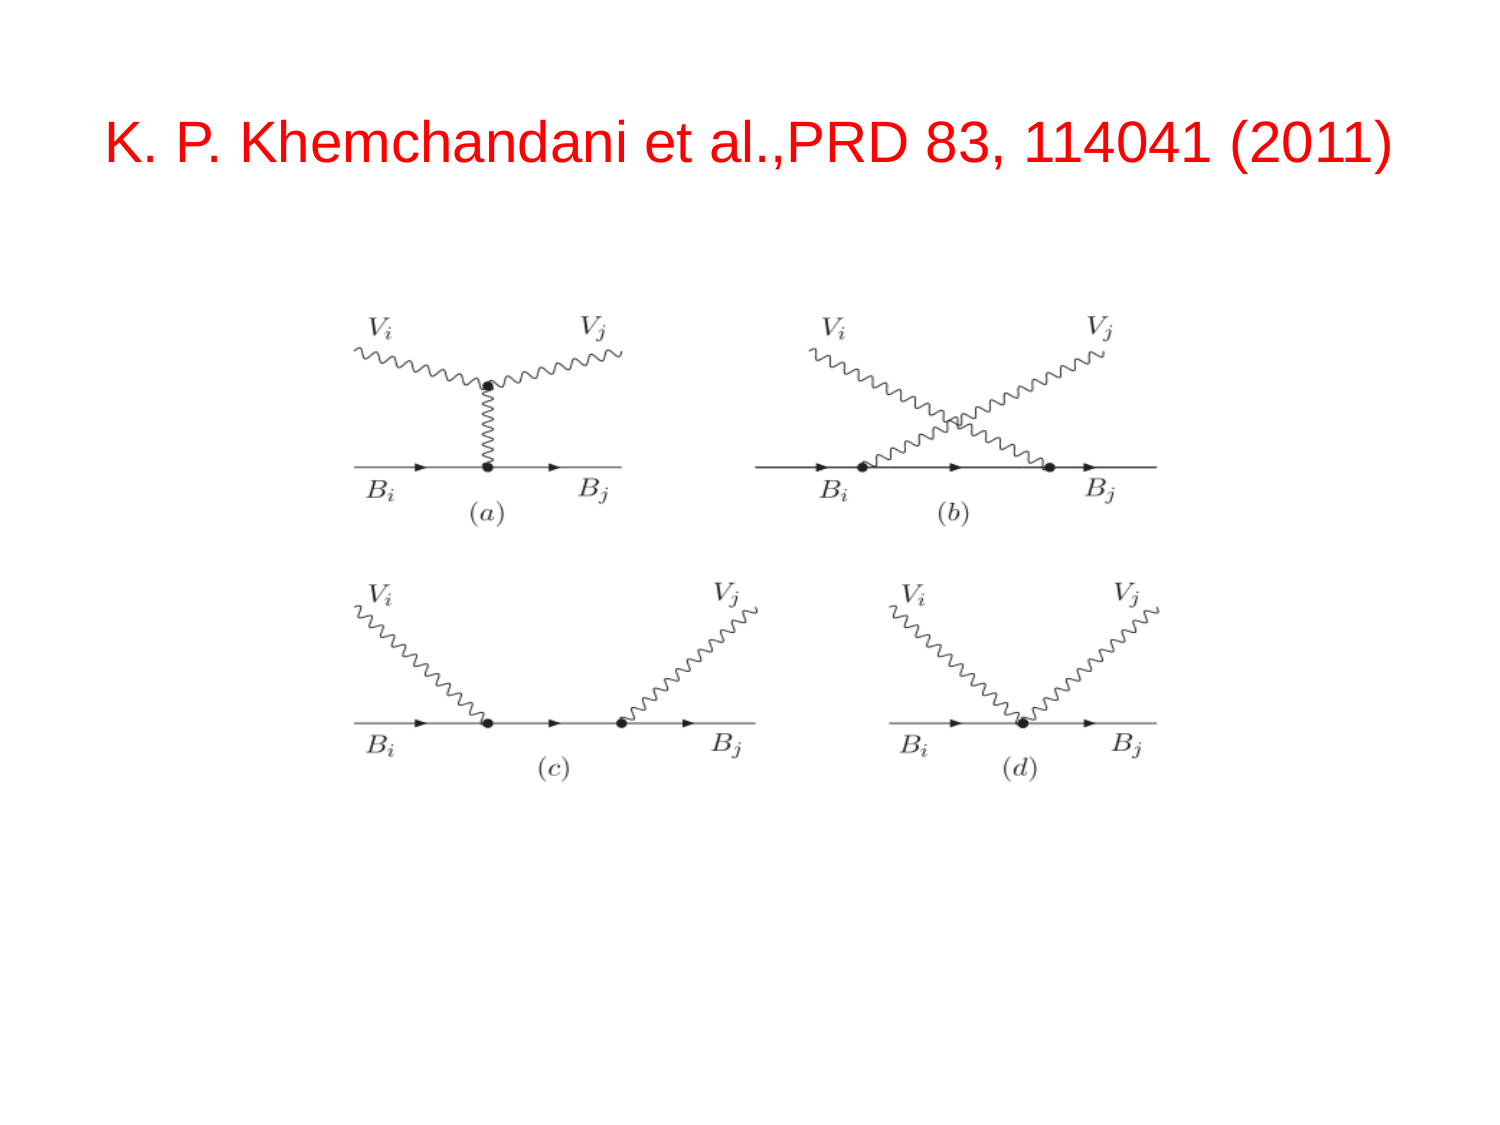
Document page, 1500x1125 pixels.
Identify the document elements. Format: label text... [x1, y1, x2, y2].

picture [300, 290, 1188, 796]
title K. P. Khemchandani et al.,PRD 83, 114041 (2011) [74, 44, 1426, 233]
